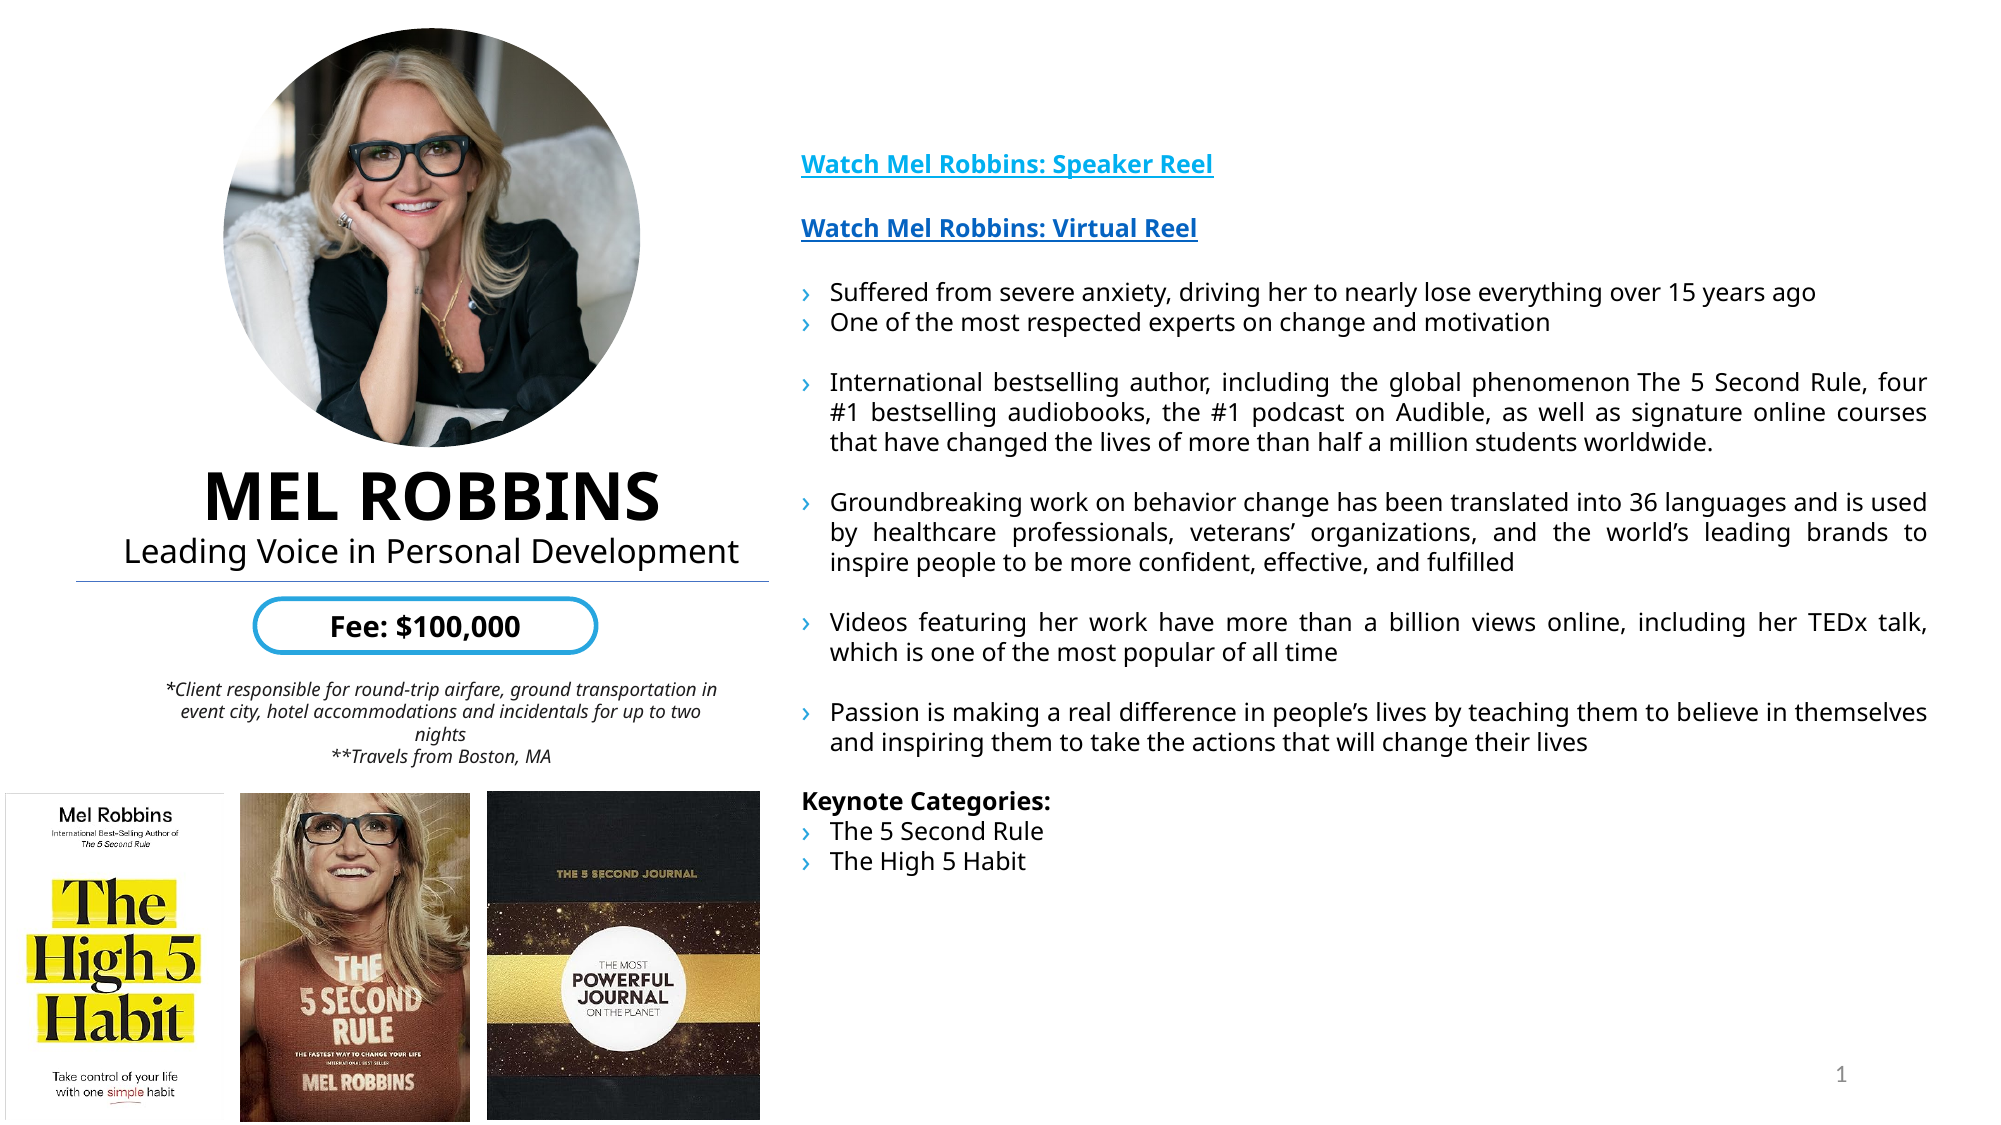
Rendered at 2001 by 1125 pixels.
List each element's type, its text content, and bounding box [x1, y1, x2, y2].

slide_number 1 [1412, 1042, 1863, 1103]
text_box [64, 424, 800, 777]
text_box Watch Mel Robbins: Speaker Reel Watch Mel Robbins: Virtual Reel Suffered from severe anxiety, driving her to nearly lose everything over 15 years ago One of the most respected experts on change and motivation International bestselling author, including the global phenomenon The 5 Second Rule, four #1 bestselling audiobooks, the #1 podcast on Audible, as well as signature online courses that have changed the lives of more than half a million students worldwide. Groundbreaking work on behavior change has been translated into 36 languages and is used by healthcare professionals, veterans’ organizations, and the world’s leading brands to inspire people to be more confident, effective, and fulfilled Videos featuring her work have more than a billion views online, including her TEDx talk, which is one of the most popular of all time Passion is making a real difference in people’s lives by teaching them to believe in themselves and inspiring them to take the actions that will change their lives Keynote Categories: The 5 Second Rule The High 5 Habit [786, 141, 1945, 913]
picture [486, 791, 760, 1120]
picture [5, 793, 224, 1120]
picture [223, 28, 641, 424]
picture [240, 793, 470, 1122]
